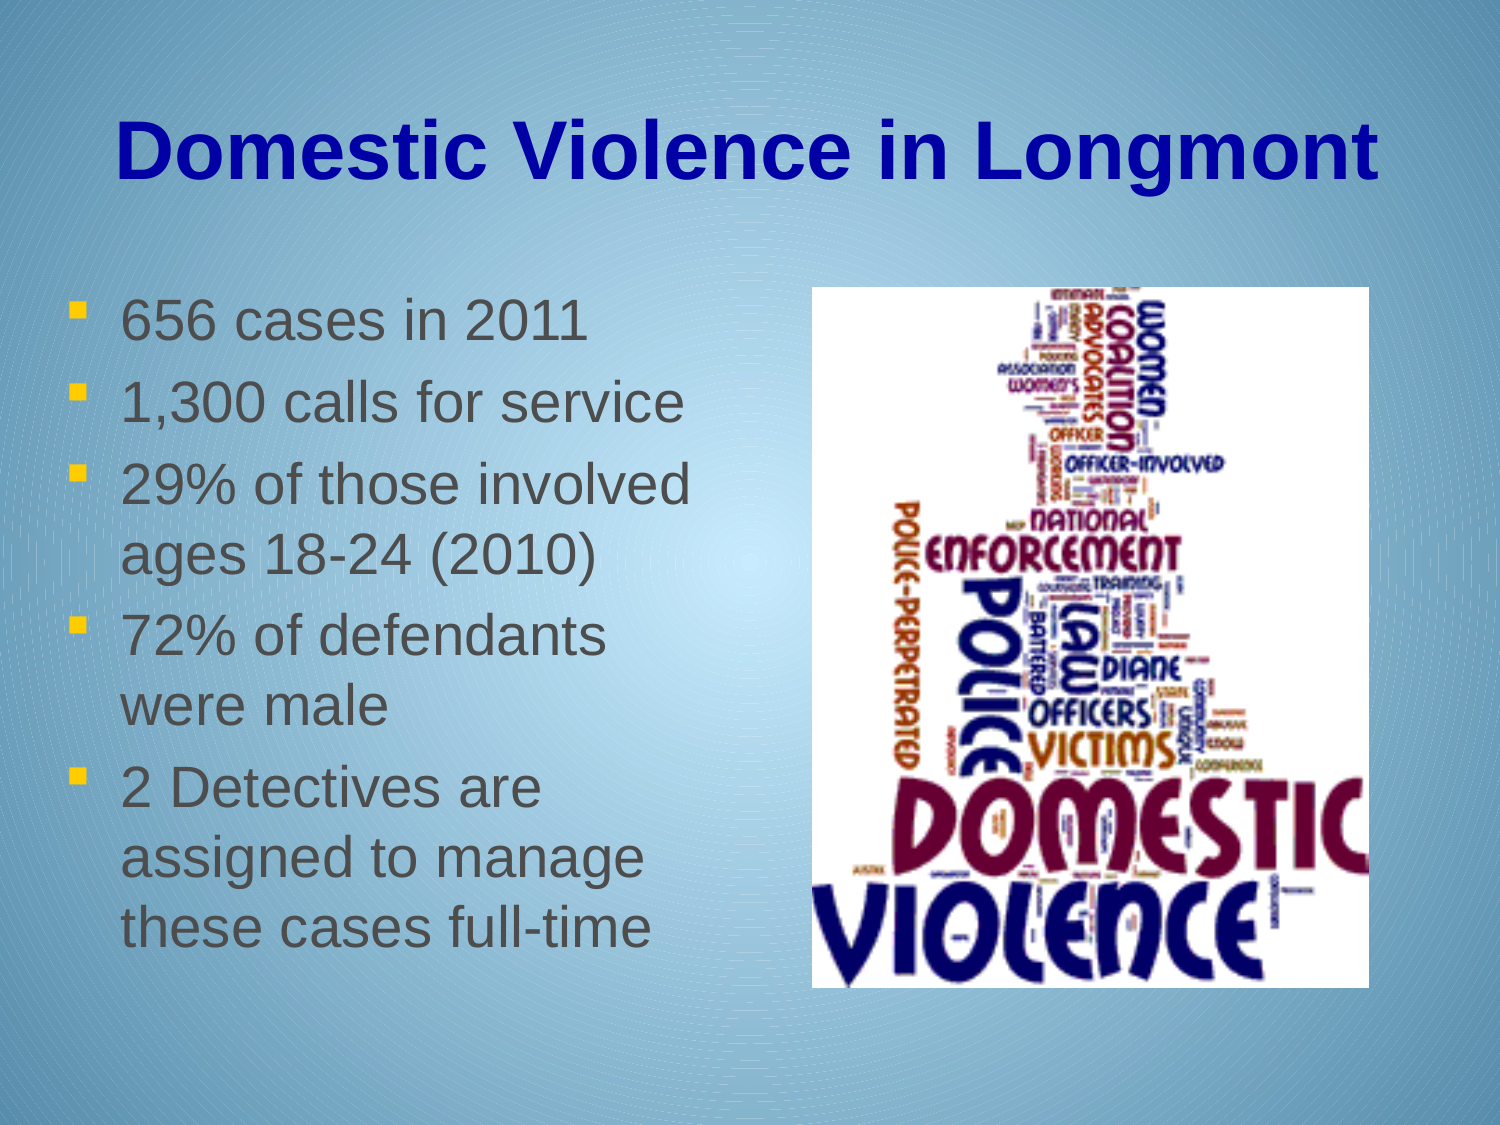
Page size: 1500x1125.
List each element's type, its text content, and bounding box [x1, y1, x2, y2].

title Domestic Violence in Longmont [49, 37, 1446, 255]
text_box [812, 287, 1369, 988]
list 656 cases in 2011 1,300 calls for service 29% of those involved ages 18-24 (2010) 72% of defendants were male 2 Detectives are assigned to manage these cases full-time [49, 275, 738, 1001]
